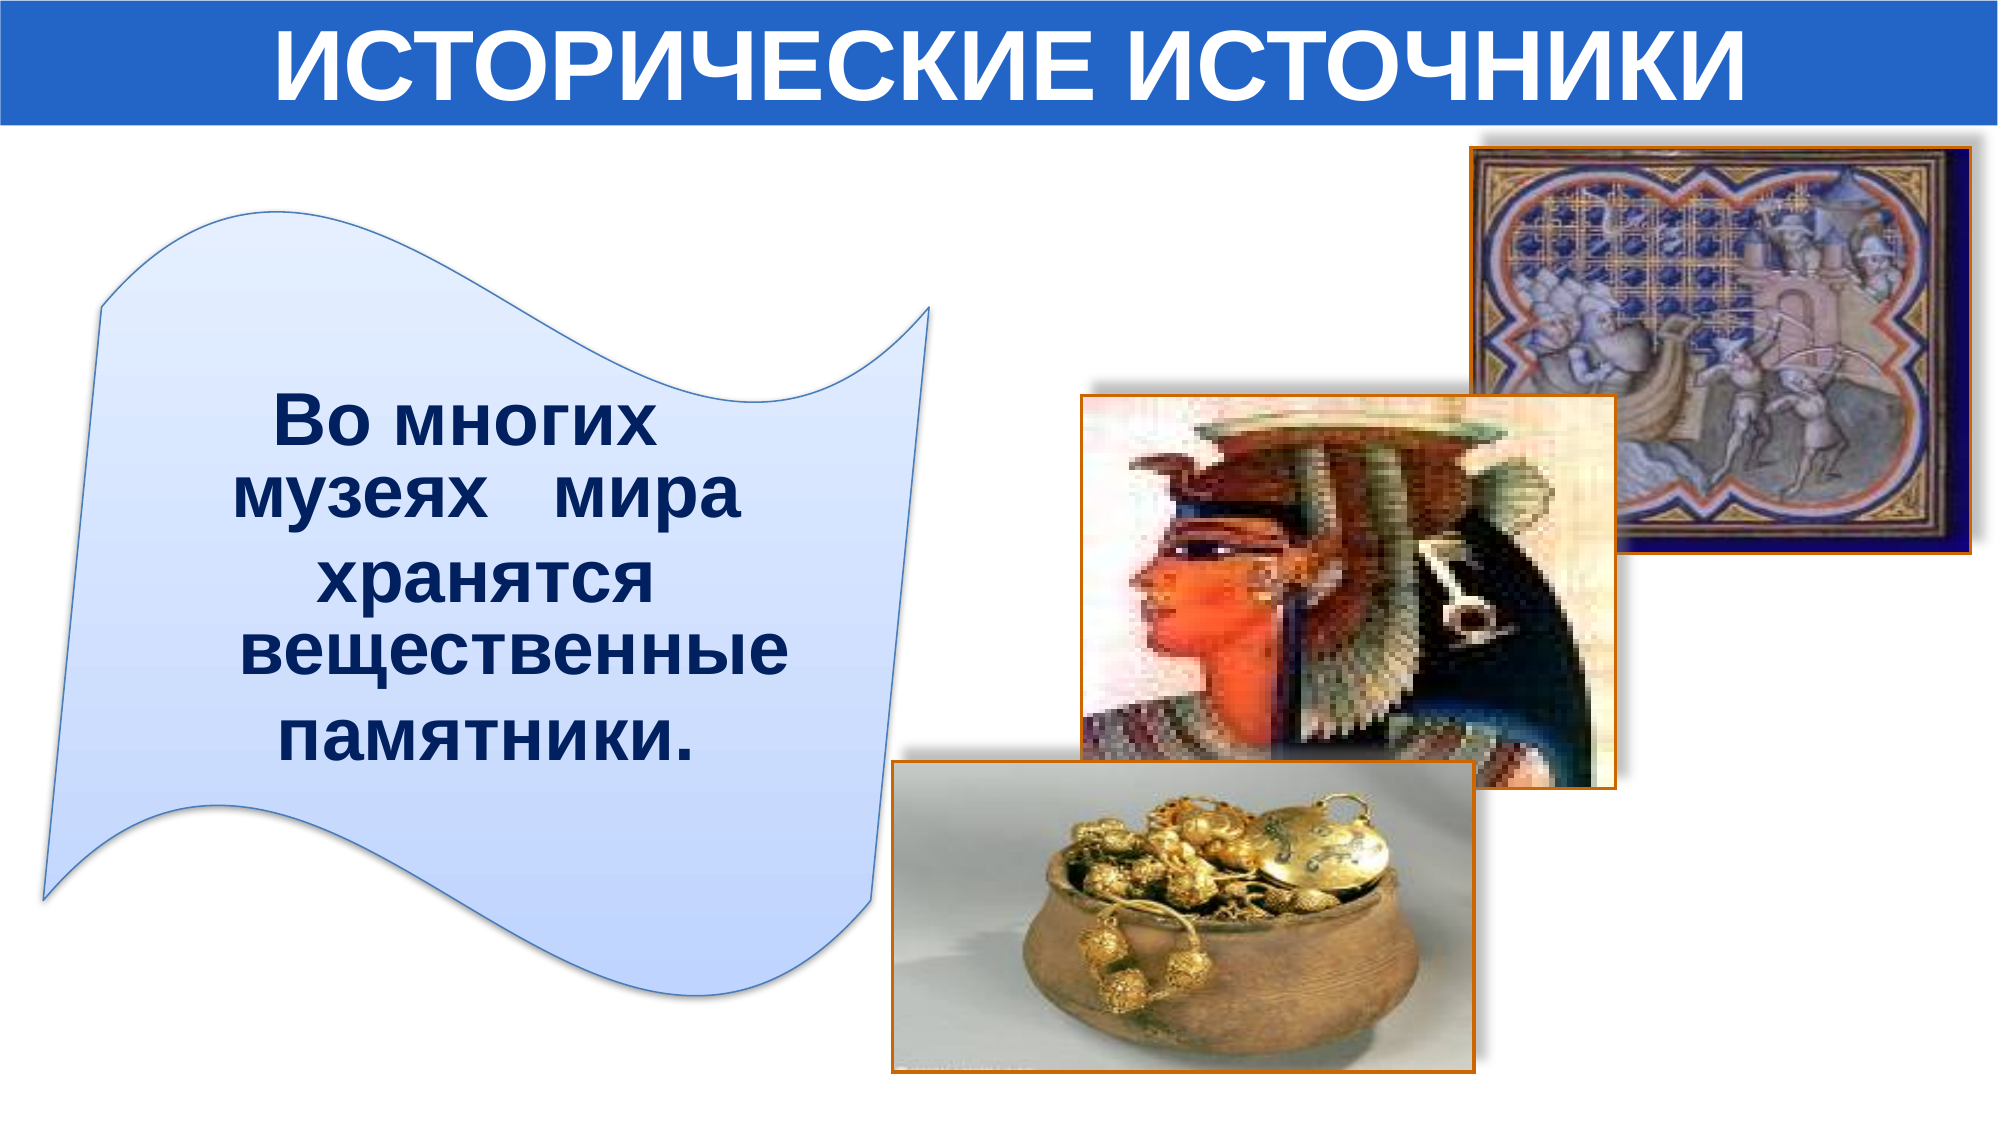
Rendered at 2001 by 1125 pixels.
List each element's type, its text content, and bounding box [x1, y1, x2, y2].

text_box ИСТОРИЧЕСКИЕ ИСТОЧНИКИ [0, 0, 1998, 126]
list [1472, 148, 1969, 553]
picture [893, 396, 1615, 1071]
text_box Во многих музеях мира хранятся вещественные памятники. [42, 211, 930, 997]
